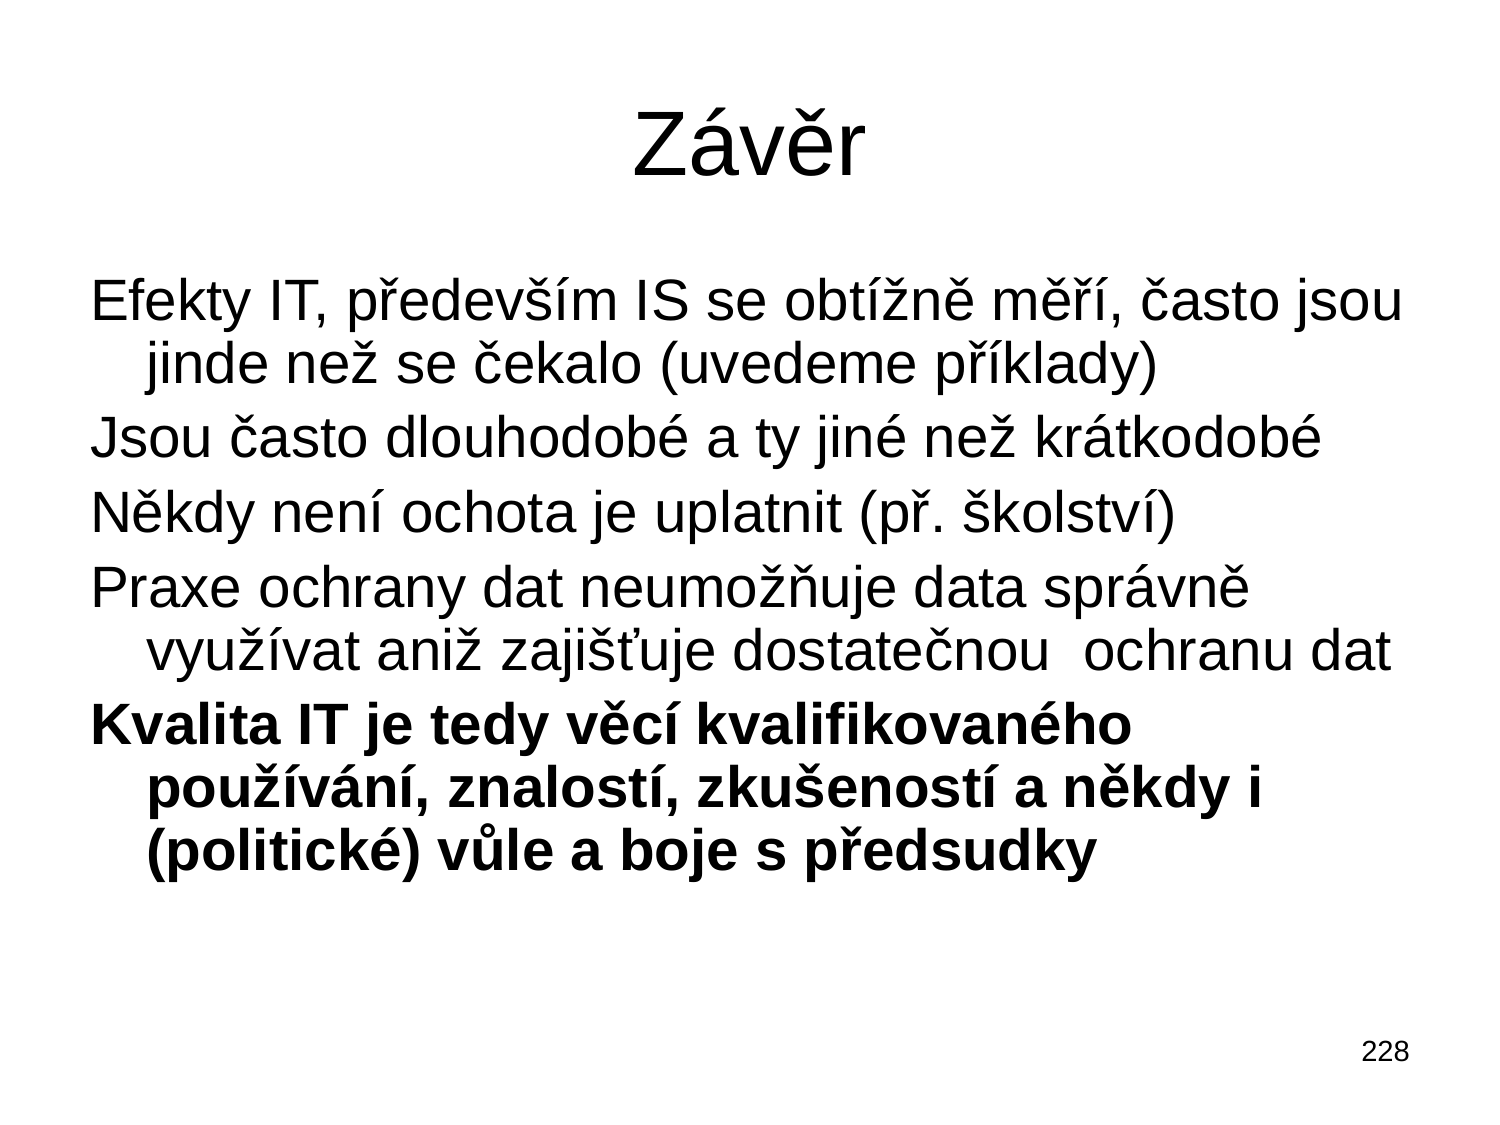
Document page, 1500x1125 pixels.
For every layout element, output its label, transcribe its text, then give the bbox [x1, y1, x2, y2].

slide_number 228 [1074, 1024, 1426, 1103]
title Závěr [74, 44, 1426, 233]
list Efekty IT, především IS se obtížně měří, často jsou jinde než se čekalo (uvedeme příklady) Jsou často dlouhodobé a ty jiné než krátkodobé Někdy není ochota je uplatnit (př. školství) Praxe ochrany dat neumožňuje data správně využívat aniž zajišťuje dostatečnou ochranu dat Kvalita IT je tedy věcí kvalifikovaného používání, znalostí, zkušeností a někdy i (politické) vůle a boje s předsudky [74, 262, 1426, 1006]
